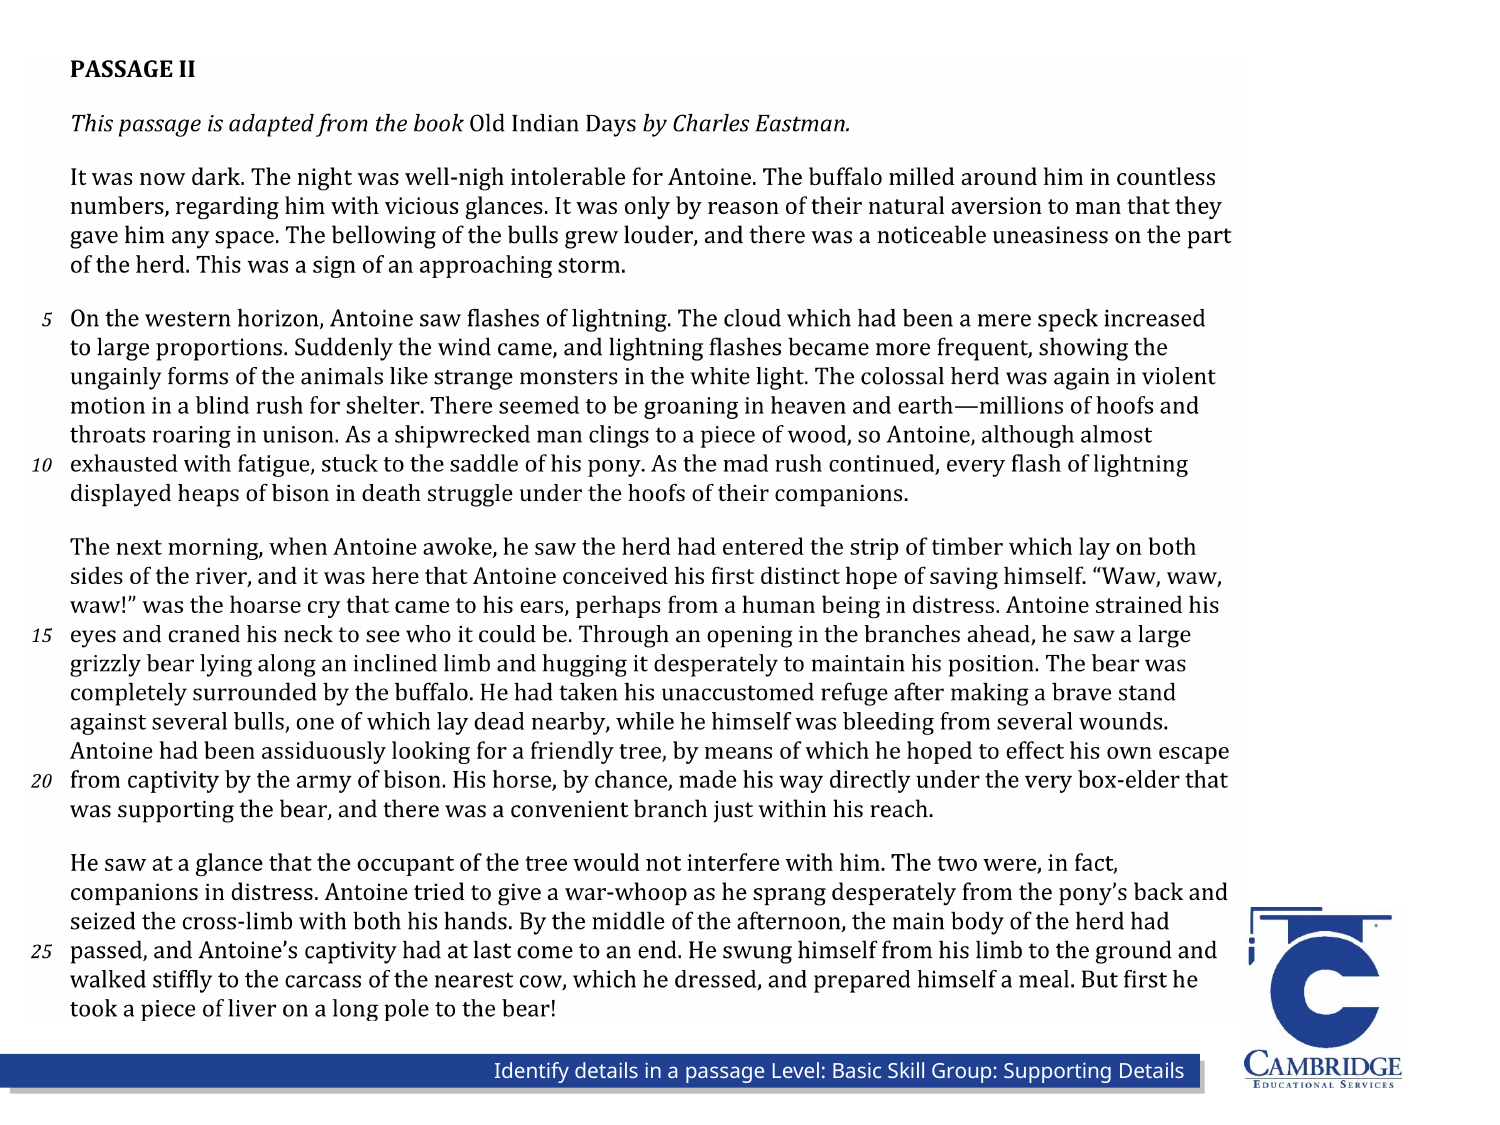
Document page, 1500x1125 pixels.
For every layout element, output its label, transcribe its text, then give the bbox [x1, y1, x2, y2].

text_box [9, 1059, 1206, 1095]
footer Identify details in a passage Level: Basic Skill Group: Supporting Details [0, 1053, 1200, 1088]
picture [24, 55, 1403, 1088]
